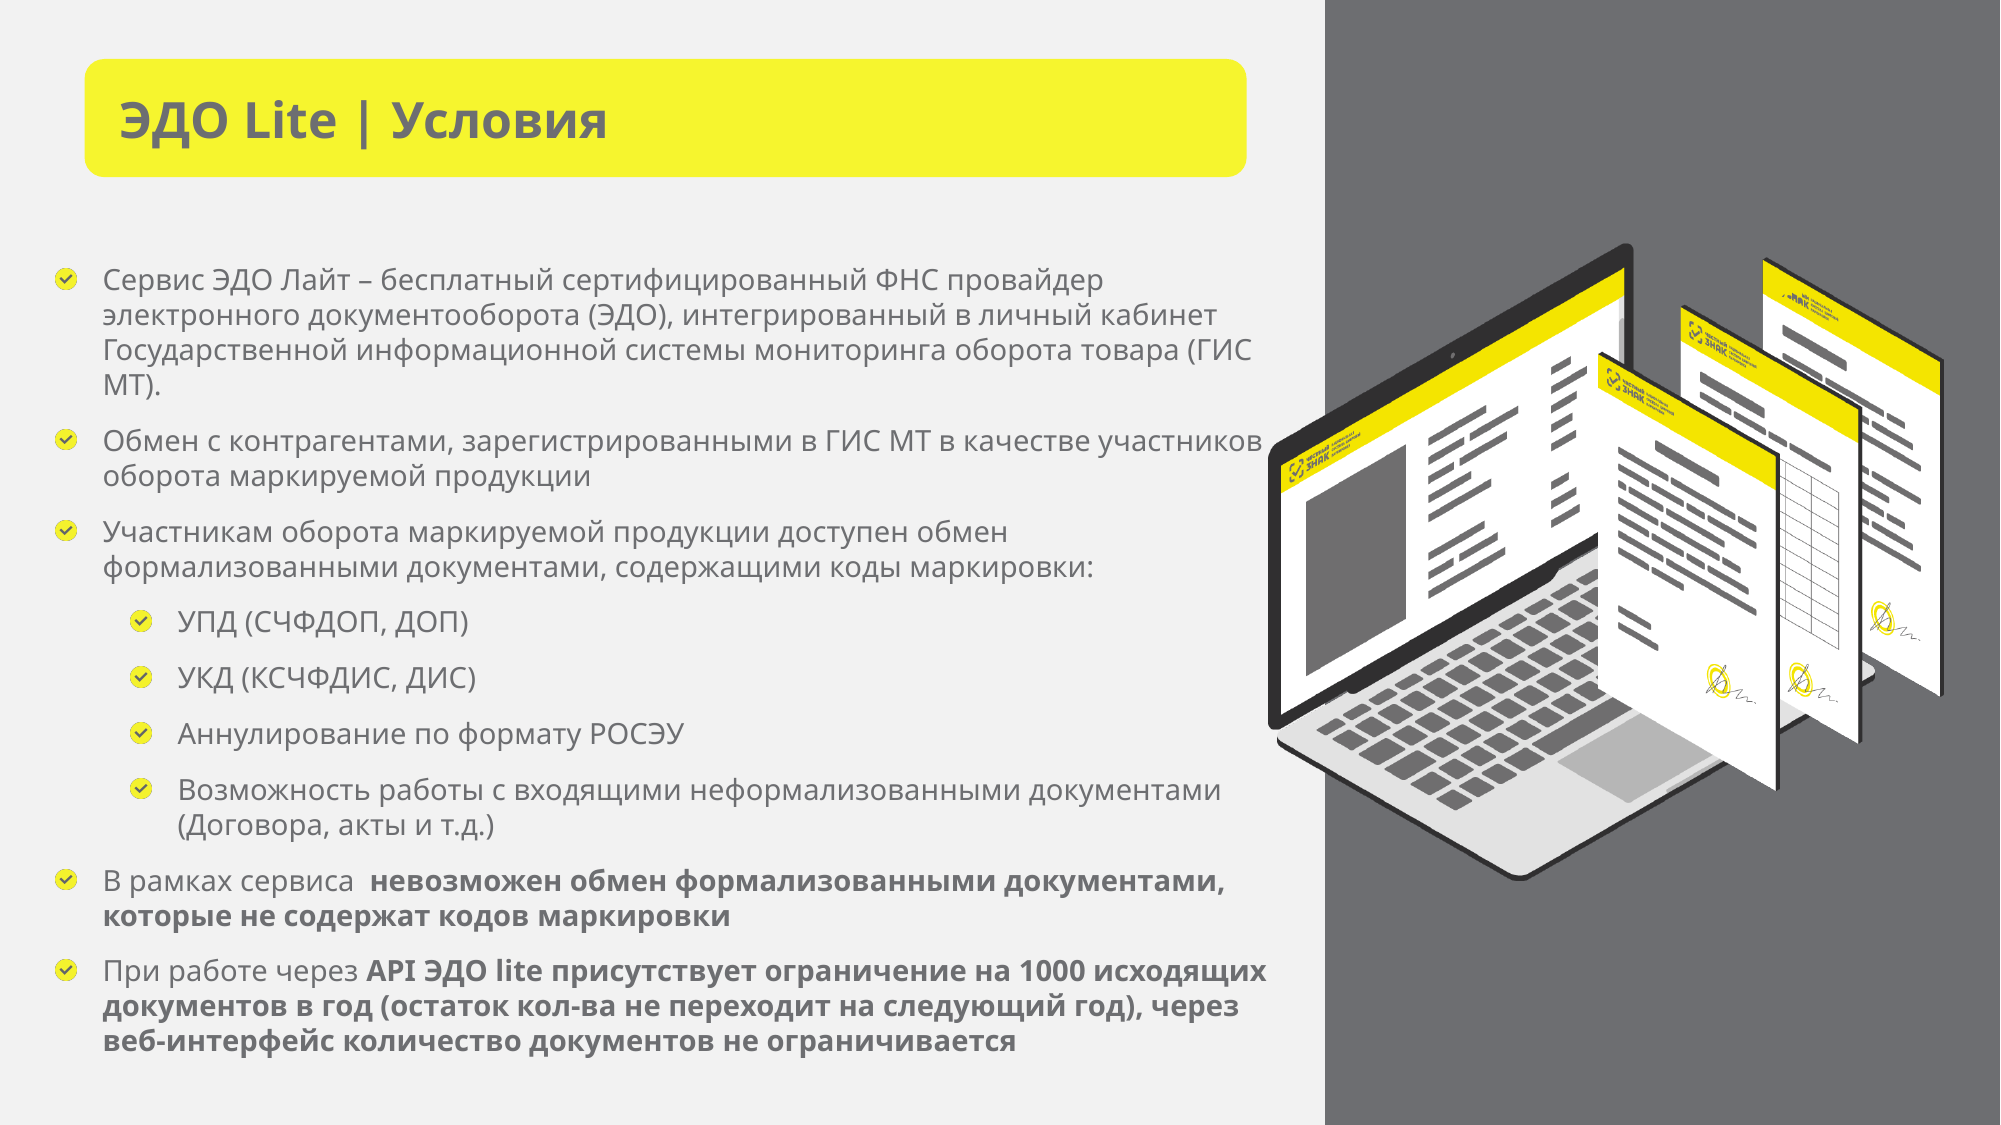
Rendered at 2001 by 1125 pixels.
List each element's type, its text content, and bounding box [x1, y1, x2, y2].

picture [130, 778, 152, 799]
picture [55, 959, 77, 981]
picture [130, 666, 152, 688]
picture [55, 429, 77, 450]
picture [55, 268, 77, 290]
text_box ЭДО Lite | Условия [82, 56, 1249, 180]
picture [55, 869, 77, 890]
picture [1268, 243, 1945, 882]
text_box Сервис ЭДО Лайт – бесплатный сертифицированный ФНС провайдер электронного документооборота (ЭДО), интегрированный в личный кабинет Государственной информационной системы мониторинга оборота товара (ГИС МТ). Обмен с контрагентами, зарегистрированными в ГИС МТ в качестве участников оборота маркируемой продукции Участникам оборота маркируемой продукции доступен обмен формализованными документами, содержащими коды маркировки: УПД (СЧФДОП, ДОП) УКД (КСЧФДИС, ДИС) Аннулирование по формату РОСЭУ Возможность работы с входящими неформализованными документами (Договора, акты и т.д.) В рамках сервиса невозможен обмен формализованными документами, которые не содержат кодов маркировки При работе через API ЭДО lite присутствует ограничение на 1000 исходящих документов в год (остаток кол-ва не переходит на следующий год), через веб-интерфейс количество документов не ограничивается [40, 198, 1325, 1065]
picture [55, 520, 77, 541]
picture [130, 722, 152, 744]
picture [130, 610, 152, 632]
text_box [1323, 0, 2000, 1125]
